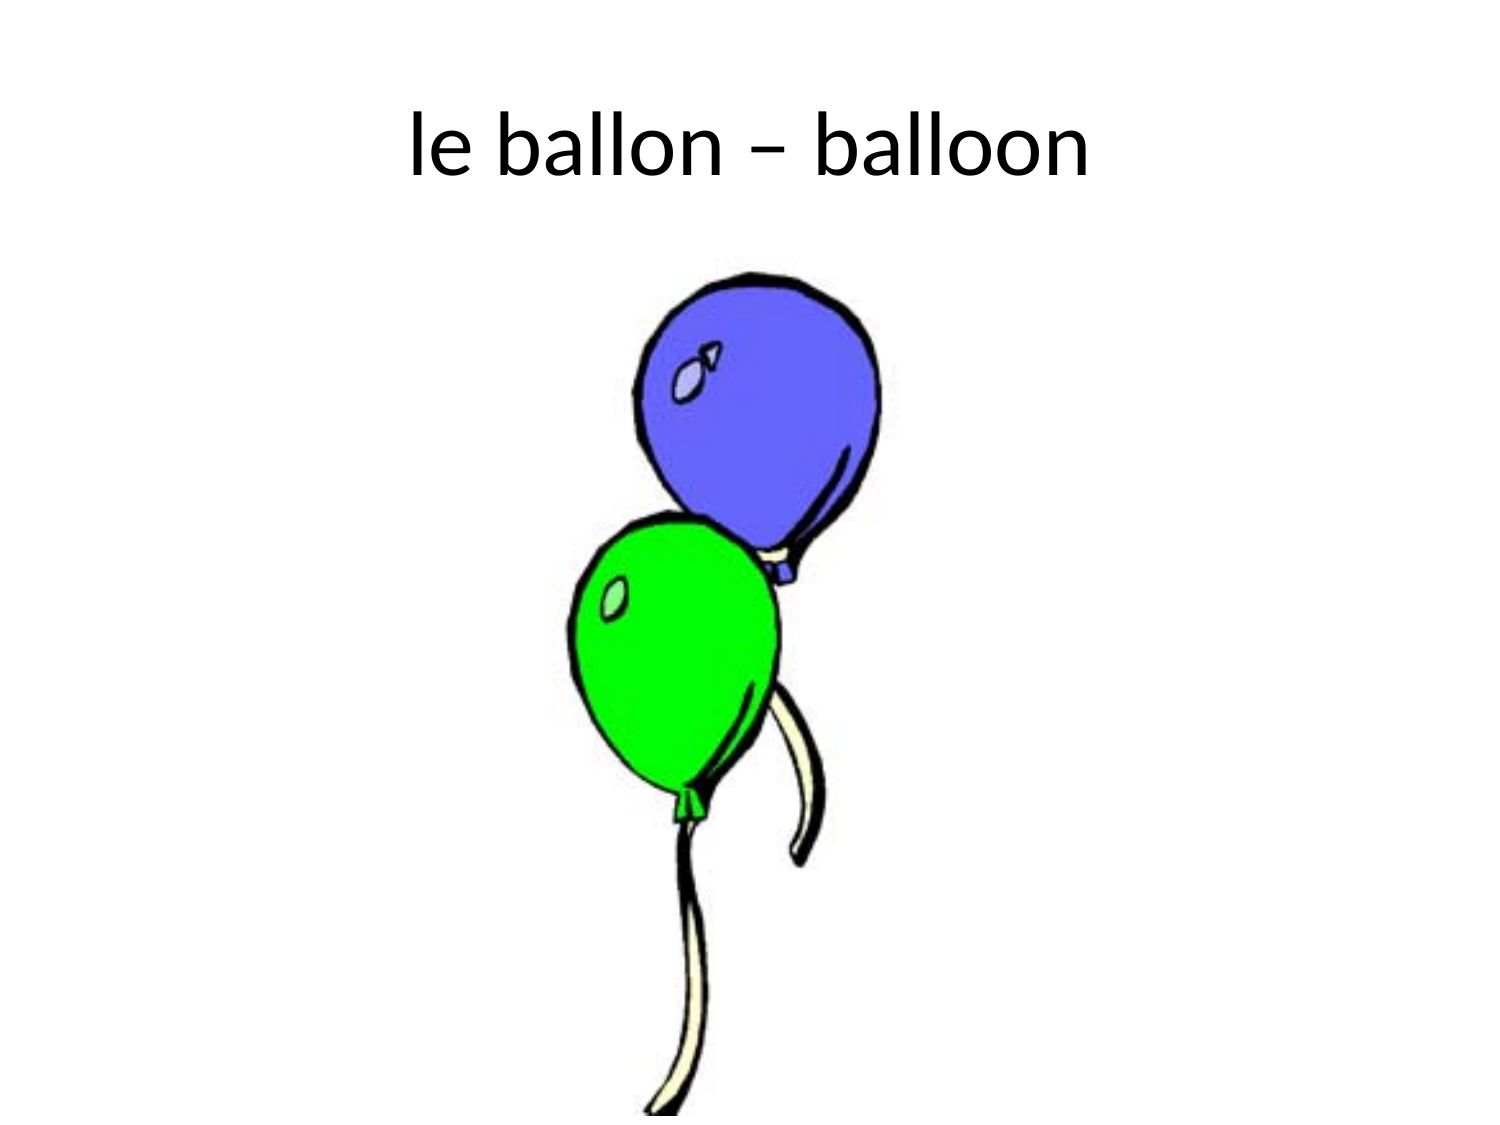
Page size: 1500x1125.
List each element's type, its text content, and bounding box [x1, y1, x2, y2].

title le ballon – balloon [75, 45, 1425, 233]
picture [511, 196, 931, 1116]
